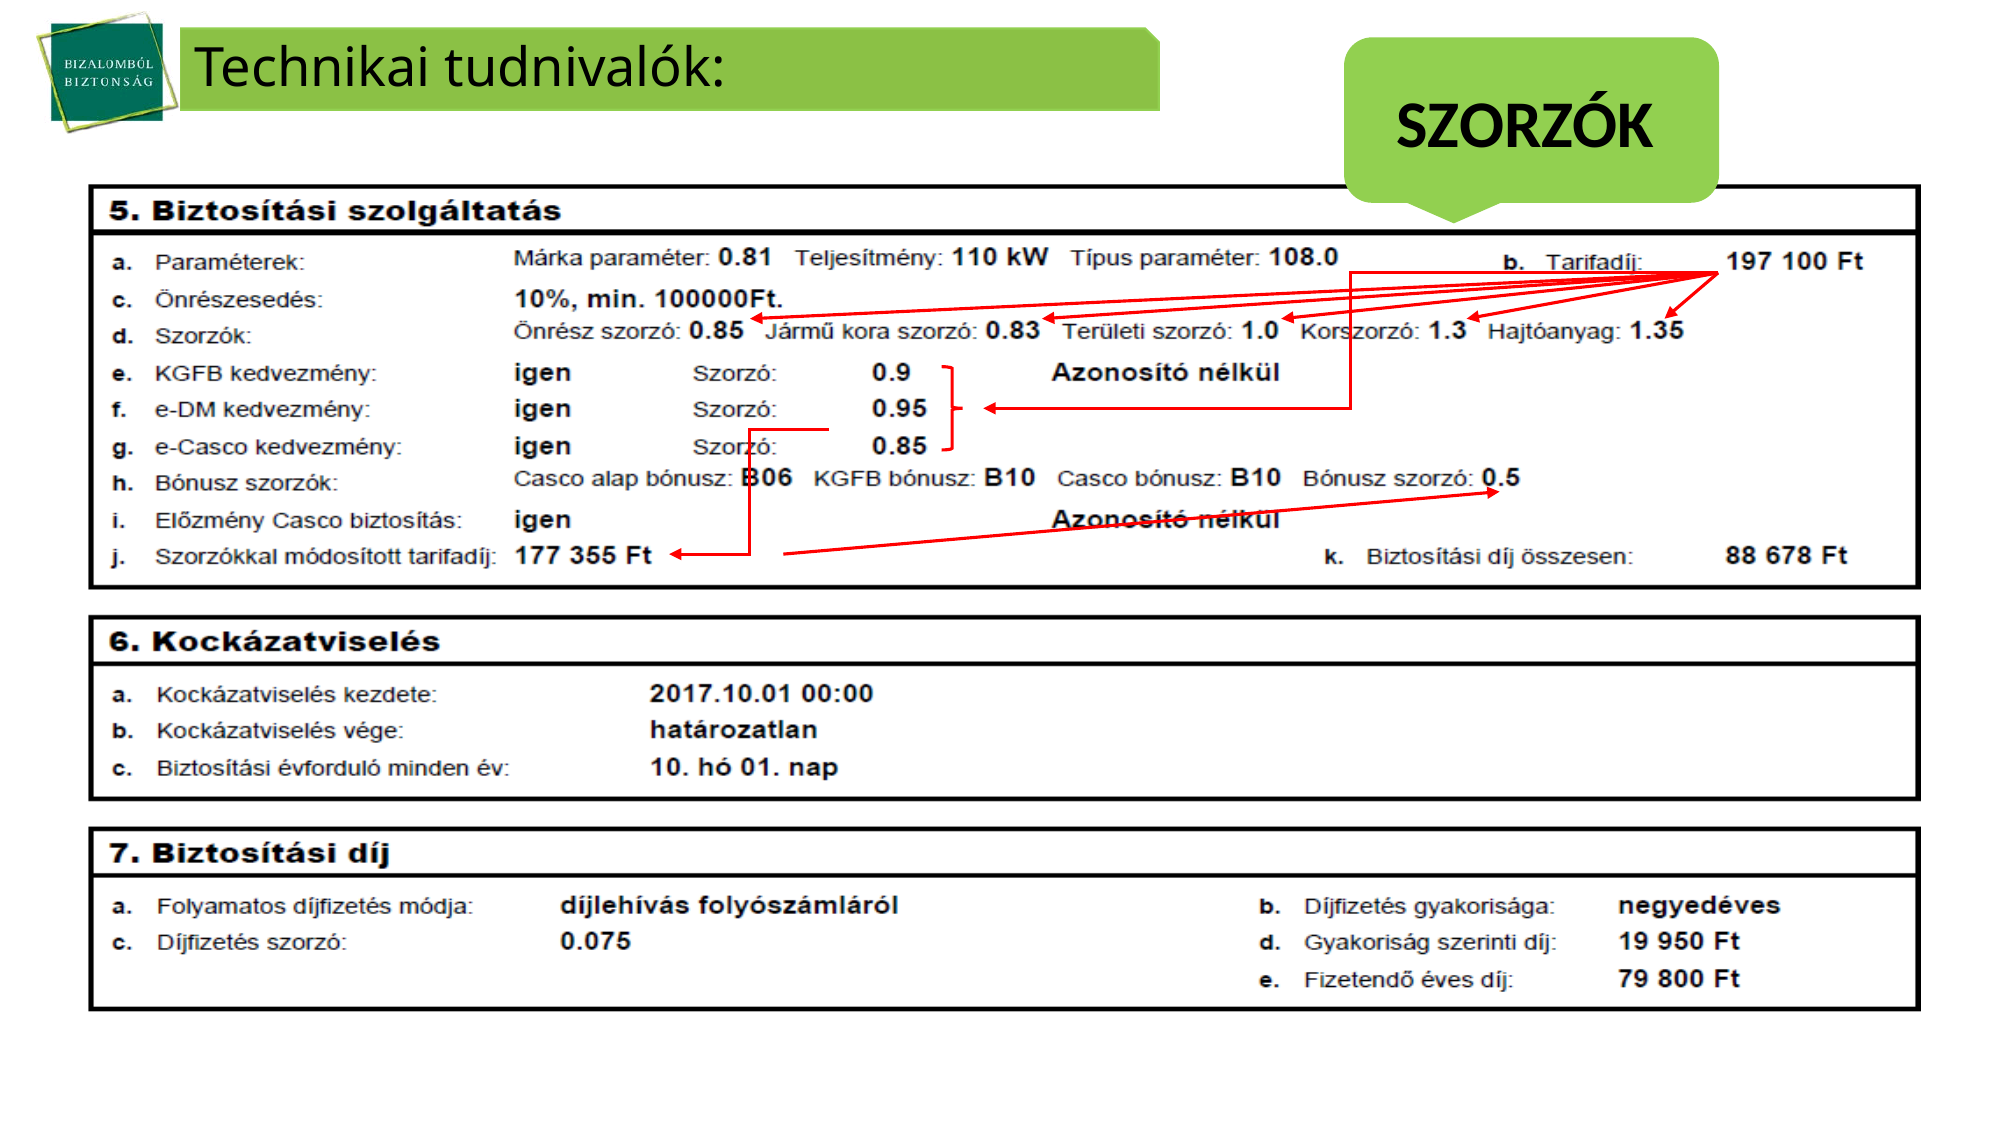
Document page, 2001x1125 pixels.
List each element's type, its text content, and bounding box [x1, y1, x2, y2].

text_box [749, 272, 983, 319]
picture [36, 4, 180, 134]
text_box [180, 27, 1151, 32]
title Technikai tudnivalók: [180, 32, 1905, 106]
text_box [783, 491, 1500, 555]
text_box [1344, 37, 1720, 183]
text_box [180, 106, 1160, 111]
picture [87, 183, 1921, 1013]
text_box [983, 272, 1719, 409]
text_box SZORZÓK [1381, 73, 1765, 169]
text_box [669, 429, 830, 555]
